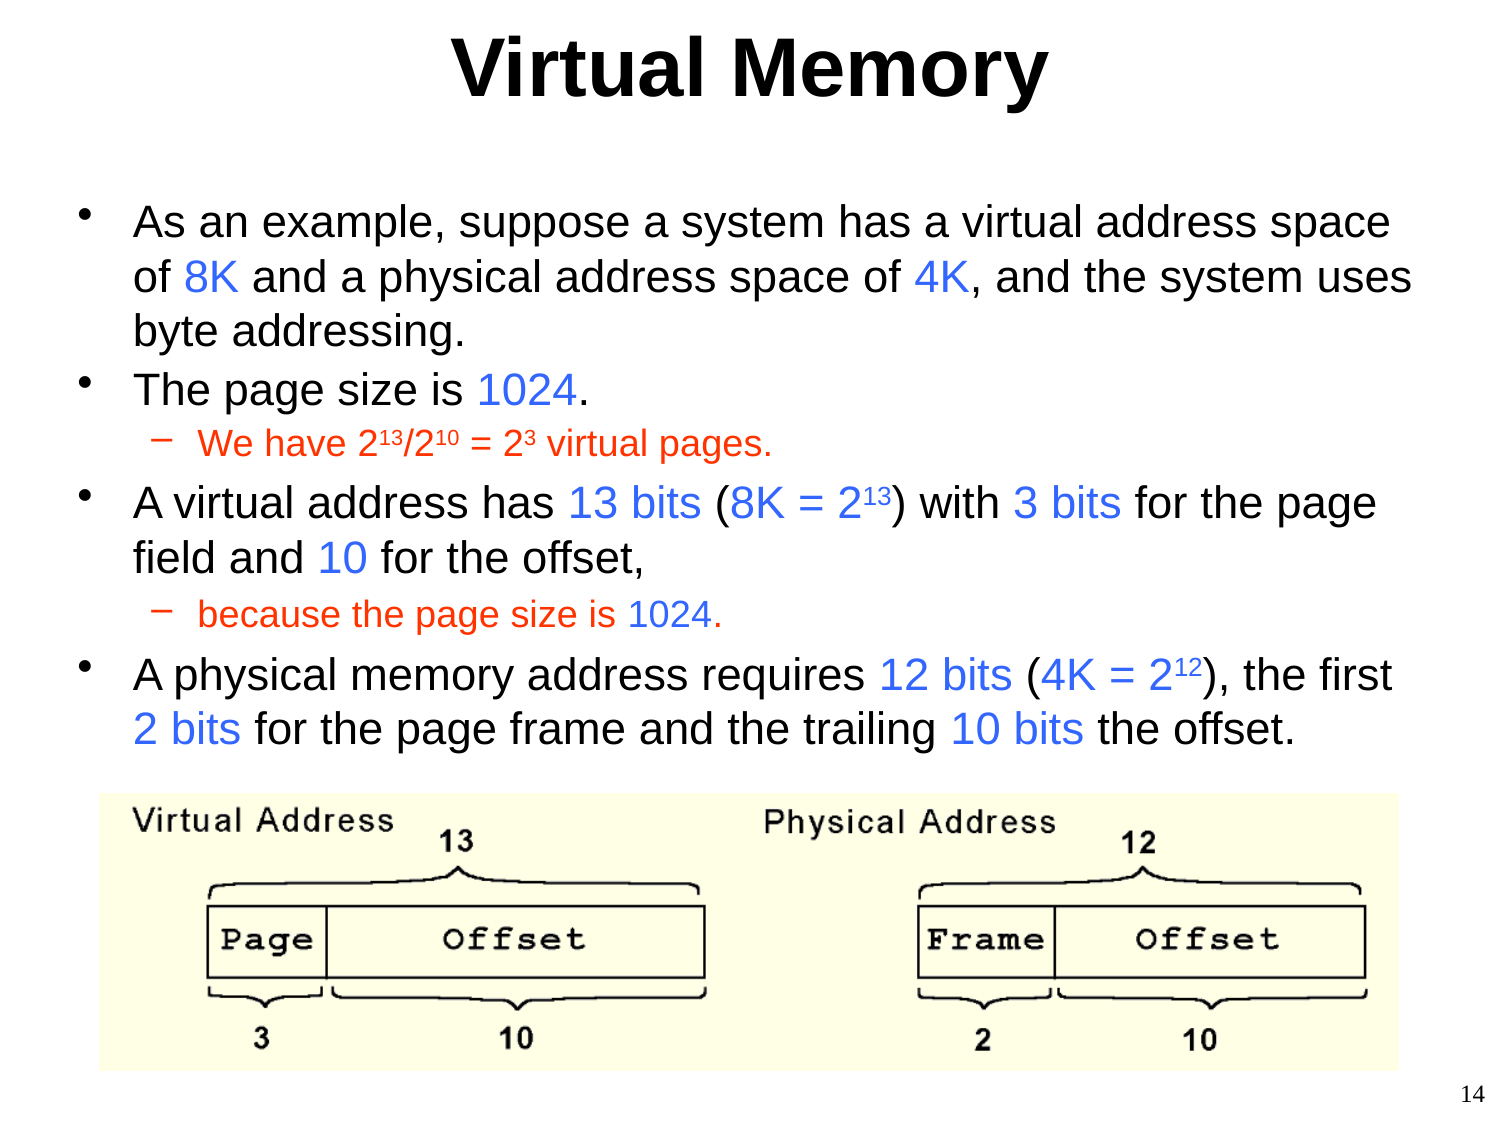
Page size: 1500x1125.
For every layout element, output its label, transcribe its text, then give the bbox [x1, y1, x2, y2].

picture [99, 793, 1399, 1071]
list As an example, suppose a system has a virtual address space of 8K and a physical address space of 4K, and the system uses byte addressing. The page size is 1024. We have 213/210 = 23 virtual pages. A virtual address has 13 bits (8K = 213) with 3 bits for the page field and 10 for the offset, because the page size is 1024. A physical memory address requires 12 bits (4K = 212), the first 2 bits for the page frame and the trailing 10 bits the offset. [62, 184, 1436, 800]
title Virtual Memory [0, 0, 1500, 126]
slide_number 14 [1186, 1069, 1500, 1125]
